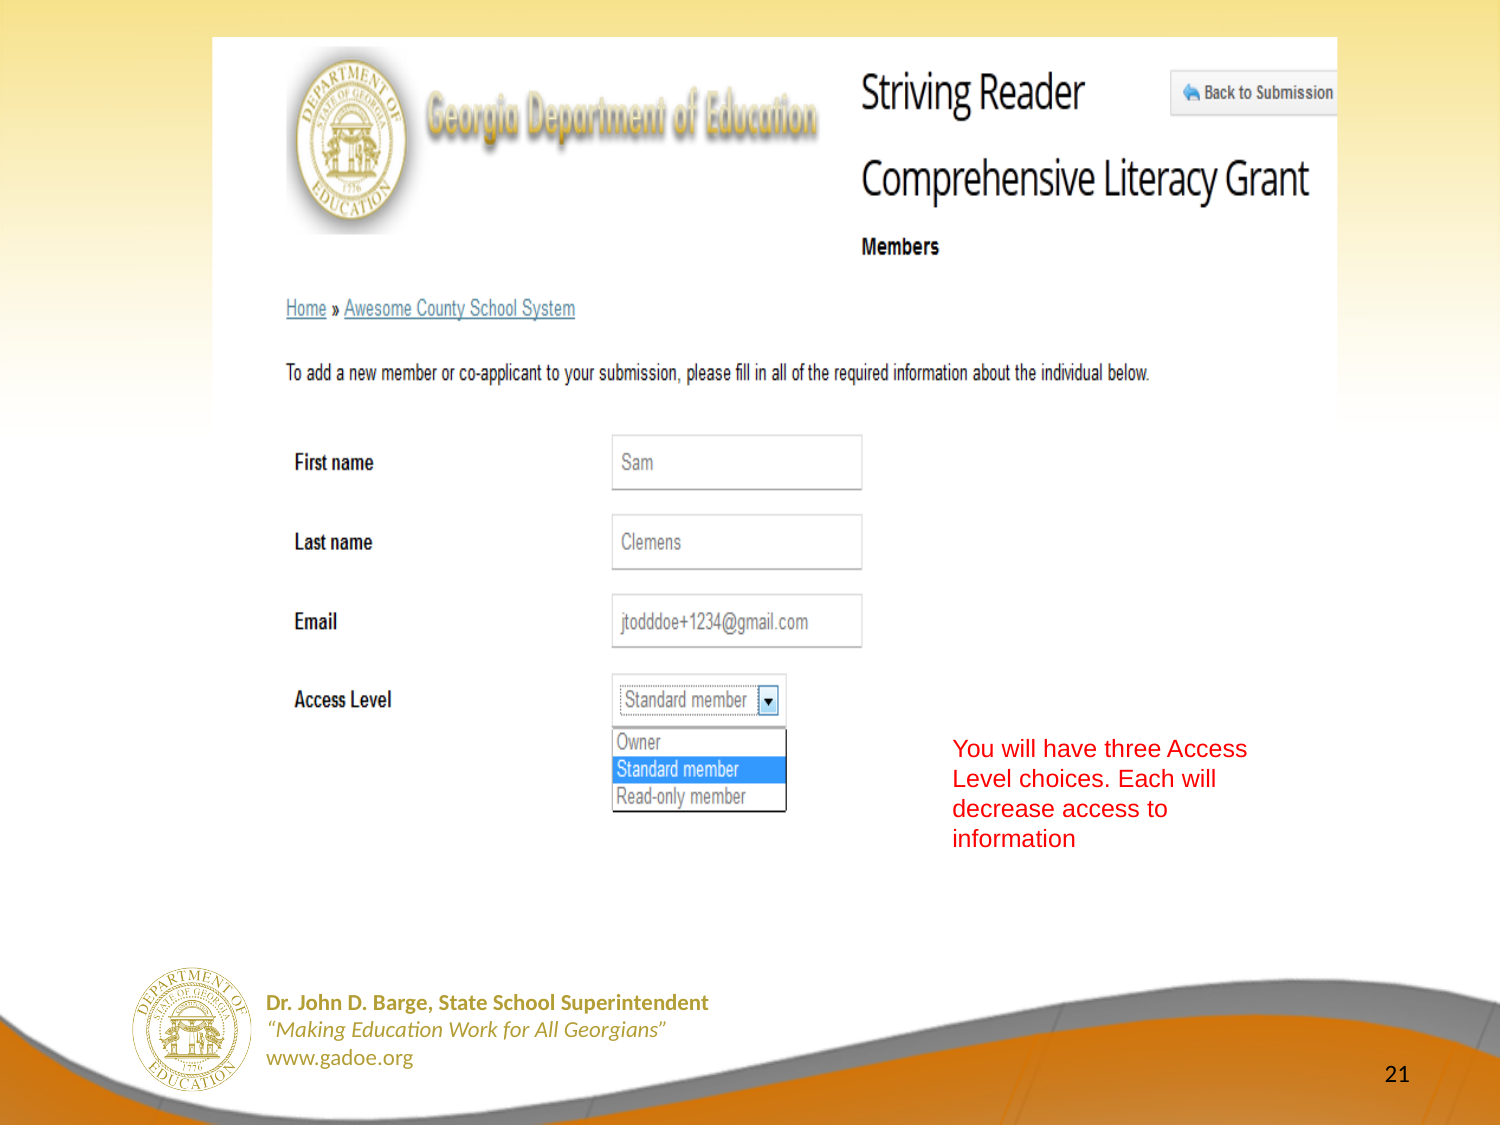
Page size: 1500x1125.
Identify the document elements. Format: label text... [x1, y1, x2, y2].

picture [0, 0, 1500, 1125]
slide_number 21 [1325, 1042, 1425, 1103]
